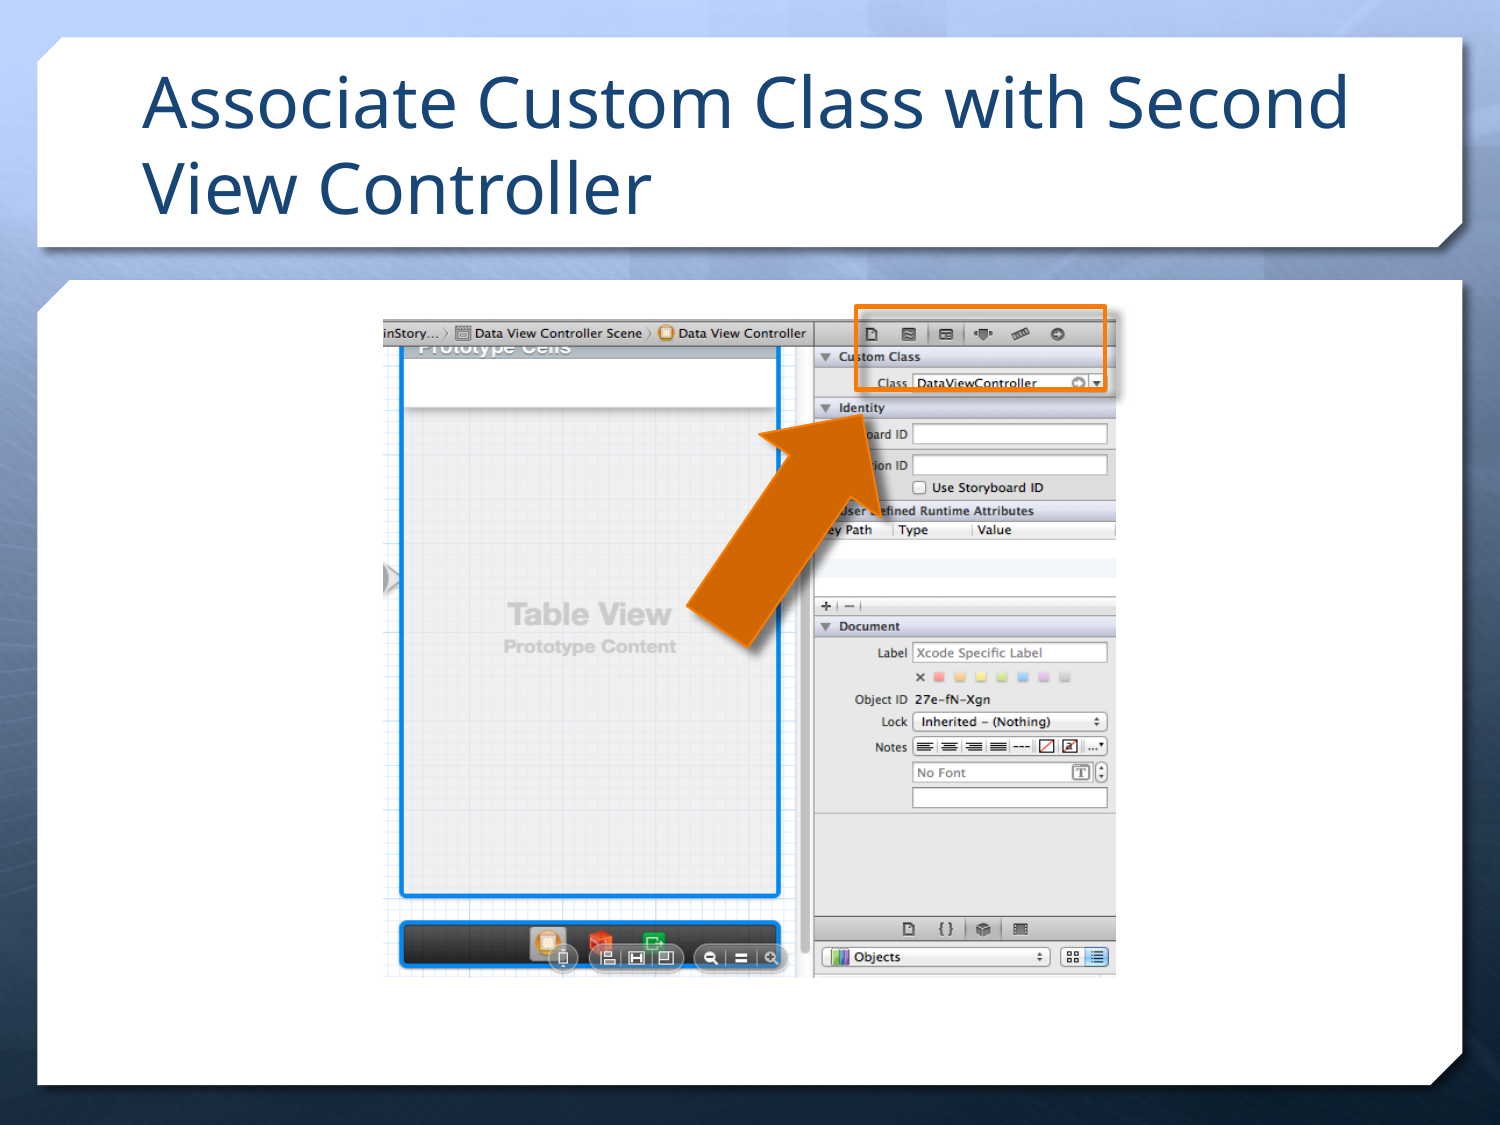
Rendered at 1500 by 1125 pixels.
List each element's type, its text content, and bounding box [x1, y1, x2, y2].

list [127, 319, 1373, 978]
text_box [855, 306, 1106, 319]
title Associate Custom Class with Second View Controller [127, 48, 1372, 236]
